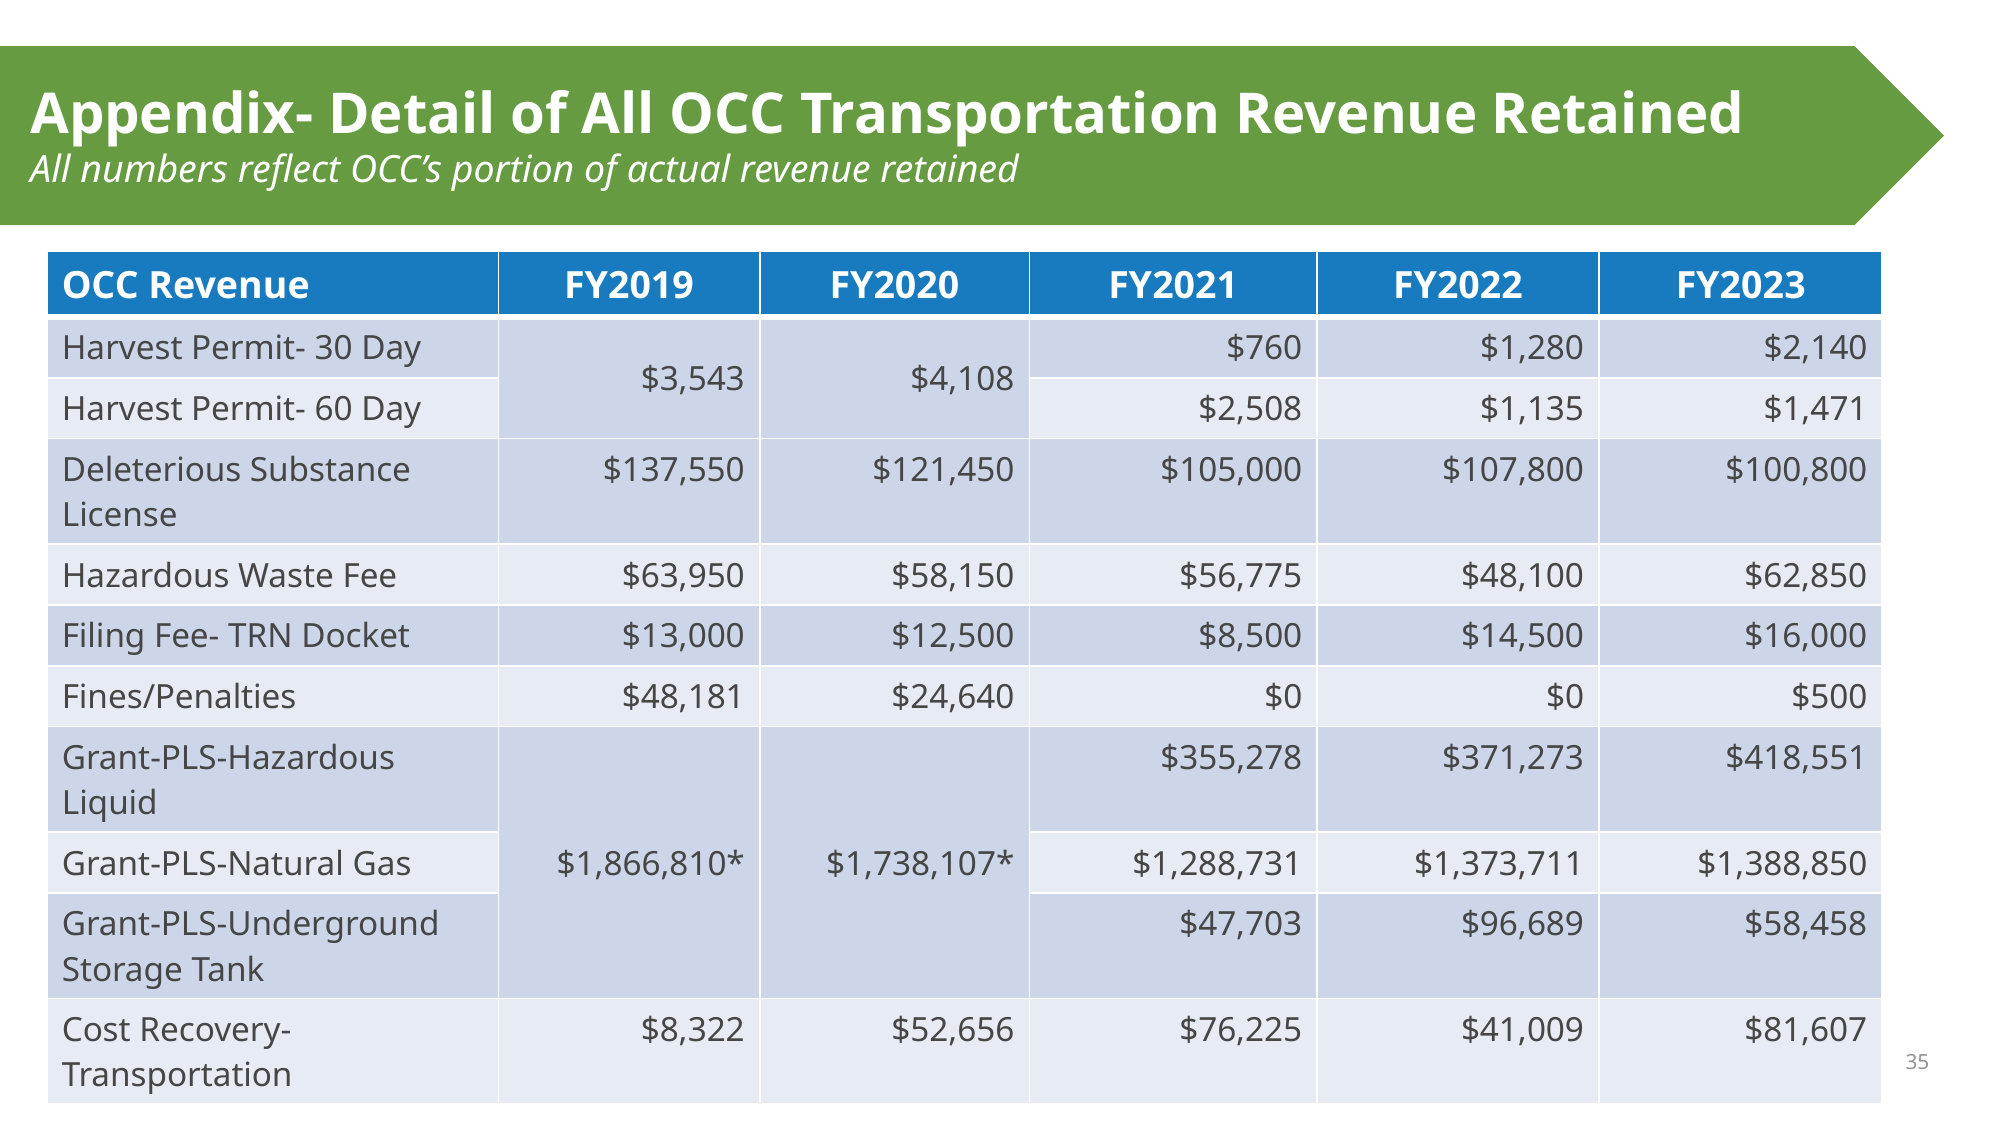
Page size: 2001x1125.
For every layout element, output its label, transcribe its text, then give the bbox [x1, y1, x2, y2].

table_header FY2021 [1030, 252, 1316, 314]
table_cell $1,388,850 [1600, 833, 1881, 892]
table_cell $1,288,731 [1030, 833, 1316, 892]
table_cell $47,703 [1030, 894, 1316, 998]
text_box [1900, 91, 1945, 180]
table_cell Grant-PLS-Natural Gas [48, 833, 498, 892]
table_cell $56,775 [1030, 545, 1316, 604]
table_cell $48,100 [1318, 545, 1598, 604]
table_cell $1,471 [1600, 379, 1881, 438]
table_cell $3,543 [499, 320, 759, 438]
table_cell $1,373,711 [1318, 833, 1598, 892]
table_cell $2,508 [1030, 379, 1316, 438]
table_cell $1,866,810* [499, 727, 759, 998]
table_cell $63,950 [499, 545, 759, 604]
text_box [0, 46, 1877, 226]
table_cell $58,150 [761, 545, 1029, 604]
slide_number 35 [1883, 1046, 1945, 1079]
table_cell $8,500 [1030, 606, 1316, 665]
table_header FY2019 [499, 252, 759, 314]
table_cell $58,458 [1600, 894, 1881, 998]
table_cell Harvest Permit- 30 Day [48, 320, 498, 377]
table_cell $2,140 [1600, 320, 1881, 377]
table_cell $100,800 [1600, 439, 1881, 543]
table_cell Grant-PLS-Hazardous Liquid [48, 727, 498, 831]
table_cell $14,500 [1318, 606, 1598, 665]
table_cell Hazardous Waste Fee [48, 545, 498, 604]
table_header OCC Revenue [48, 252, 498, 314]
table_cell $12,500 [761, 606, 1029, 665]
table_cell $107,800 [1318, 439, 1598, 543]
table_cell $1,738,107* [761, 727, 1029, 998]
table_cell $137,550 [499, 439, 759, 543]
table_header FY2023 [1600, 252, 1881, 314]
table_cell $418,551 [1600, 727, 1881, 831]
table_cell $76,225 [1030, 999, 1316, 1103]
table_cell Harvest Permit- 60 Day [48, 379, 498, 438]
table_cell Filing Fee- TRN Docket [48, 606, 498, 665]
table_cell $62,850 [1600, 545, 1881, 604]
table_cell $4,108 [761, 320, 1029, 438]
table_cell $41,009 [1318, 999, 1598, 1103]
table_cell $371,273 [1318, 727, 1598, 831]
table_cell $0 [1030, 667, 1316, 726]
table_cell $52,656 [761, 999, 1029, 1103]
table_cell Grant-PLS-Underground Storage Tank [48, 894, 498, 998]
table_cell $96,689 [1318, 894, 1598, 998]
table_cell Fines/Penalties [48, 667, 498, 726]
title Appendix- Detail of All OCC Transportation Revenue Retained All numbers reflect OCC’s portion of actual revenue retained [30, 65, 1900, 203]
table_cell Deleterious Substance License [48, 439, 498, 543]
table_cell $13,000 [499, 606, 759, 665]
table_cell $355,278 [1030, 727, 1316, 831]
table_cell $24,640 [761, 667, 1029, 726]
table_cell $1,135 [1318, 379, 1598, 438]
table_cell $8,322 [499, 999, 759, 1103]
table_cell $121,450 [761, 439, 1029, 543]
table_cell $1,280 [1318, 320, 1598, 377]
table_header FY2022 [1318, 252, 1598, 314]
table_cell $105,000 [1030, 439, 1316, 543]
table_cell $81,607 [1600, 999, 1881, 1103]
table_cell $500 [1600, 667, 1881, 726]
table_cell $760 [1030, 320, 1316, 377]
table_cell $16,000 [1600, 606, 1881, 665]
table_header FY2020 [761, 252, 1029, 314]
table_cell Cost Recovery- Transportation [48, 999, 498, 1103]
table_cell $48,181 [499, 667, 759, 726]
table_cell $0 [1318, 667, 1598, 726]
